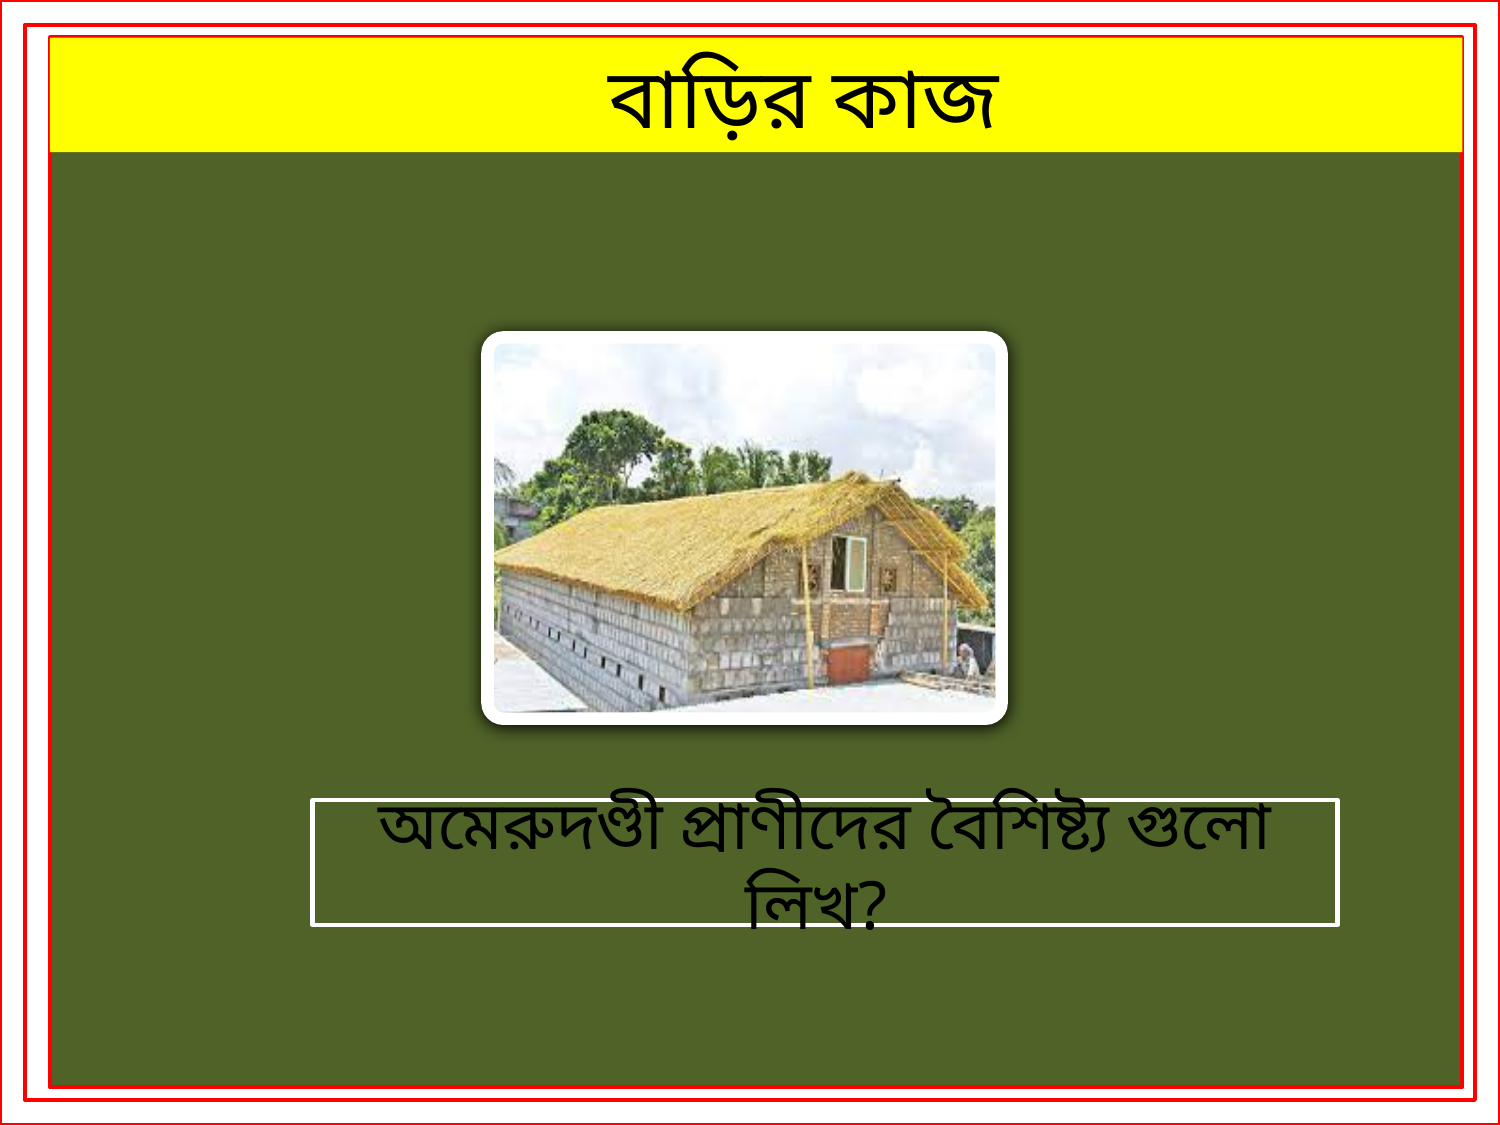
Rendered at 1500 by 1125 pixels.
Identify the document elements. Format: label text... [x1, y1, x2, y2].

text_box [23, 23, 1477, 1102]
picture [487, 337, 1002, 719]
text_box [48, 35, 1464, 1089]
text_box [0, 0, 1500, 1125]
text_box বাড়ির কাজ [49, 37, 1463, 153]
text_box অমেরুদণ্ডী প্রাণীদের বৈশিষ্ট্য গুলো লিখ? [310, 798, 1340, 927]
